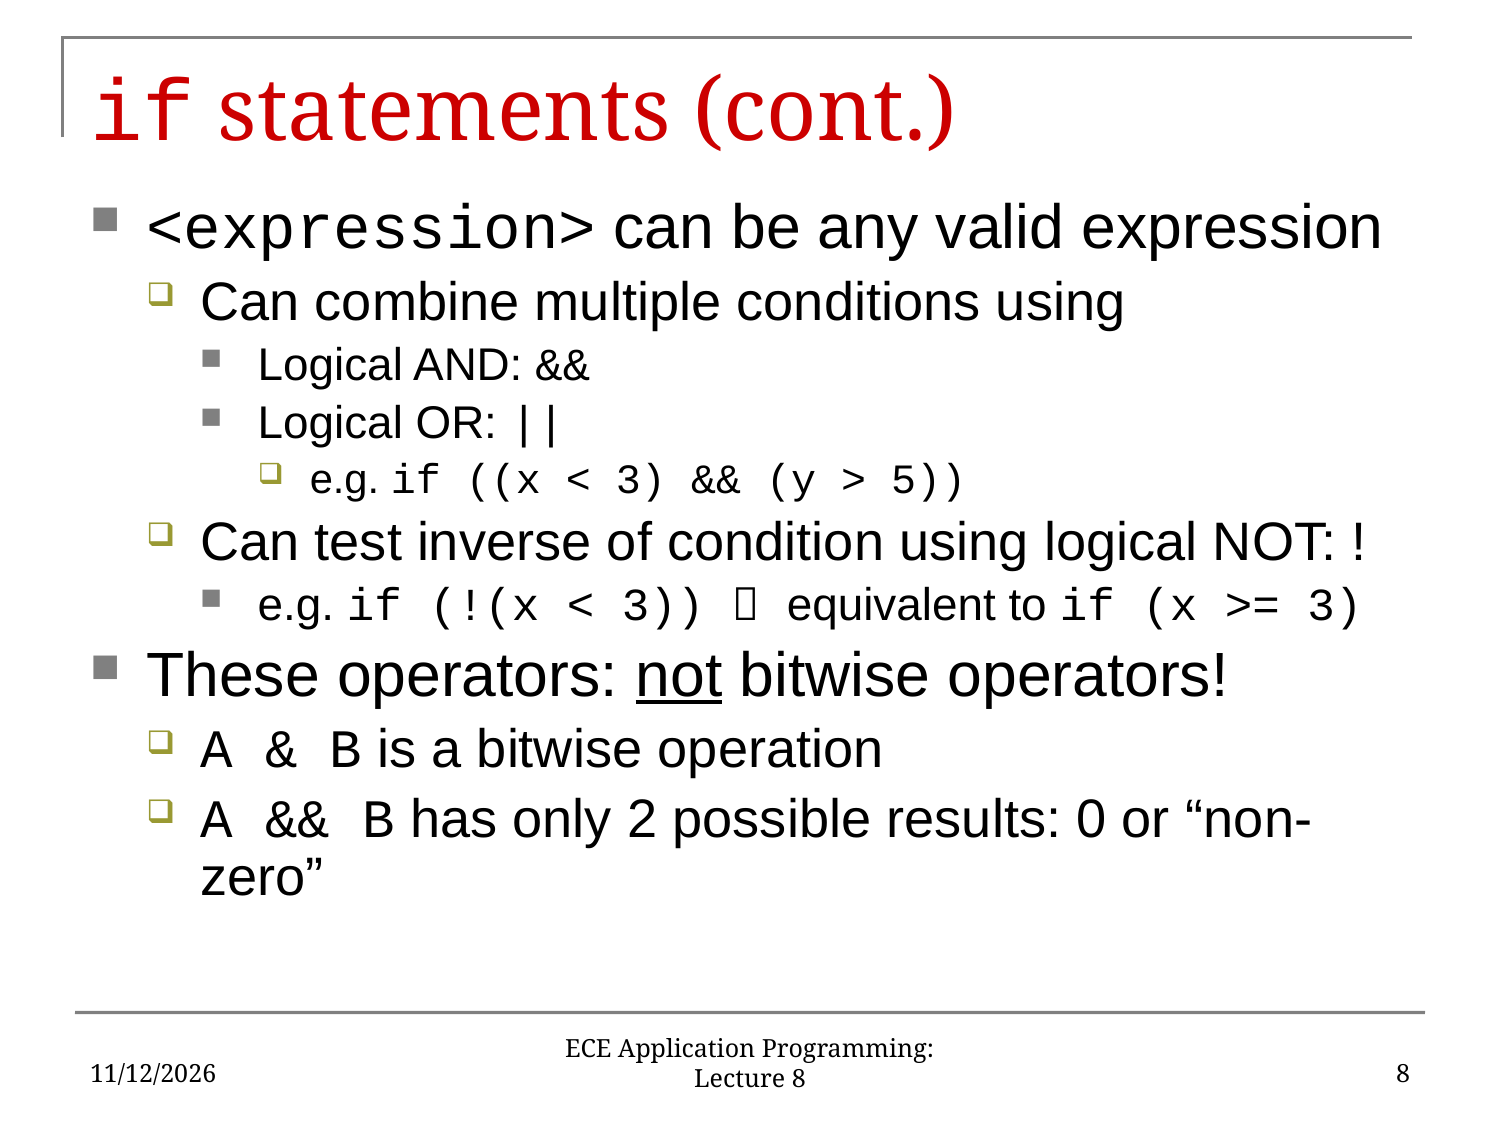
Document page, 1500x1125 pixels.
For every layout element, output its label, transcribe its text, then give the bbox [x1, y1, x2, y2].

footer ECE Application Programming: Lecture 8 [512, 1024, 988, 1101]
title if statements (cont.) [75, 45, 1425, 163]
slide_number 8 [1074, 1023, 1426, 1100]
list <expression> can be any valid expression Can combine multiple conditions using Logical AND: && Logical OR: || e.g. if ((x < 3) && (y > 5)) Can test inverse of condition using logical NOT: ! e.g. if (!(x < 3))  equivalent to if (x >= 3) These operators: not bitwise operators! A & B is a bitwise operation A && B has only 2 possible results: 0 or “non-zero” [75, 187, 1425, 1006]
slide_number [74, 1023, 426, 1100]
